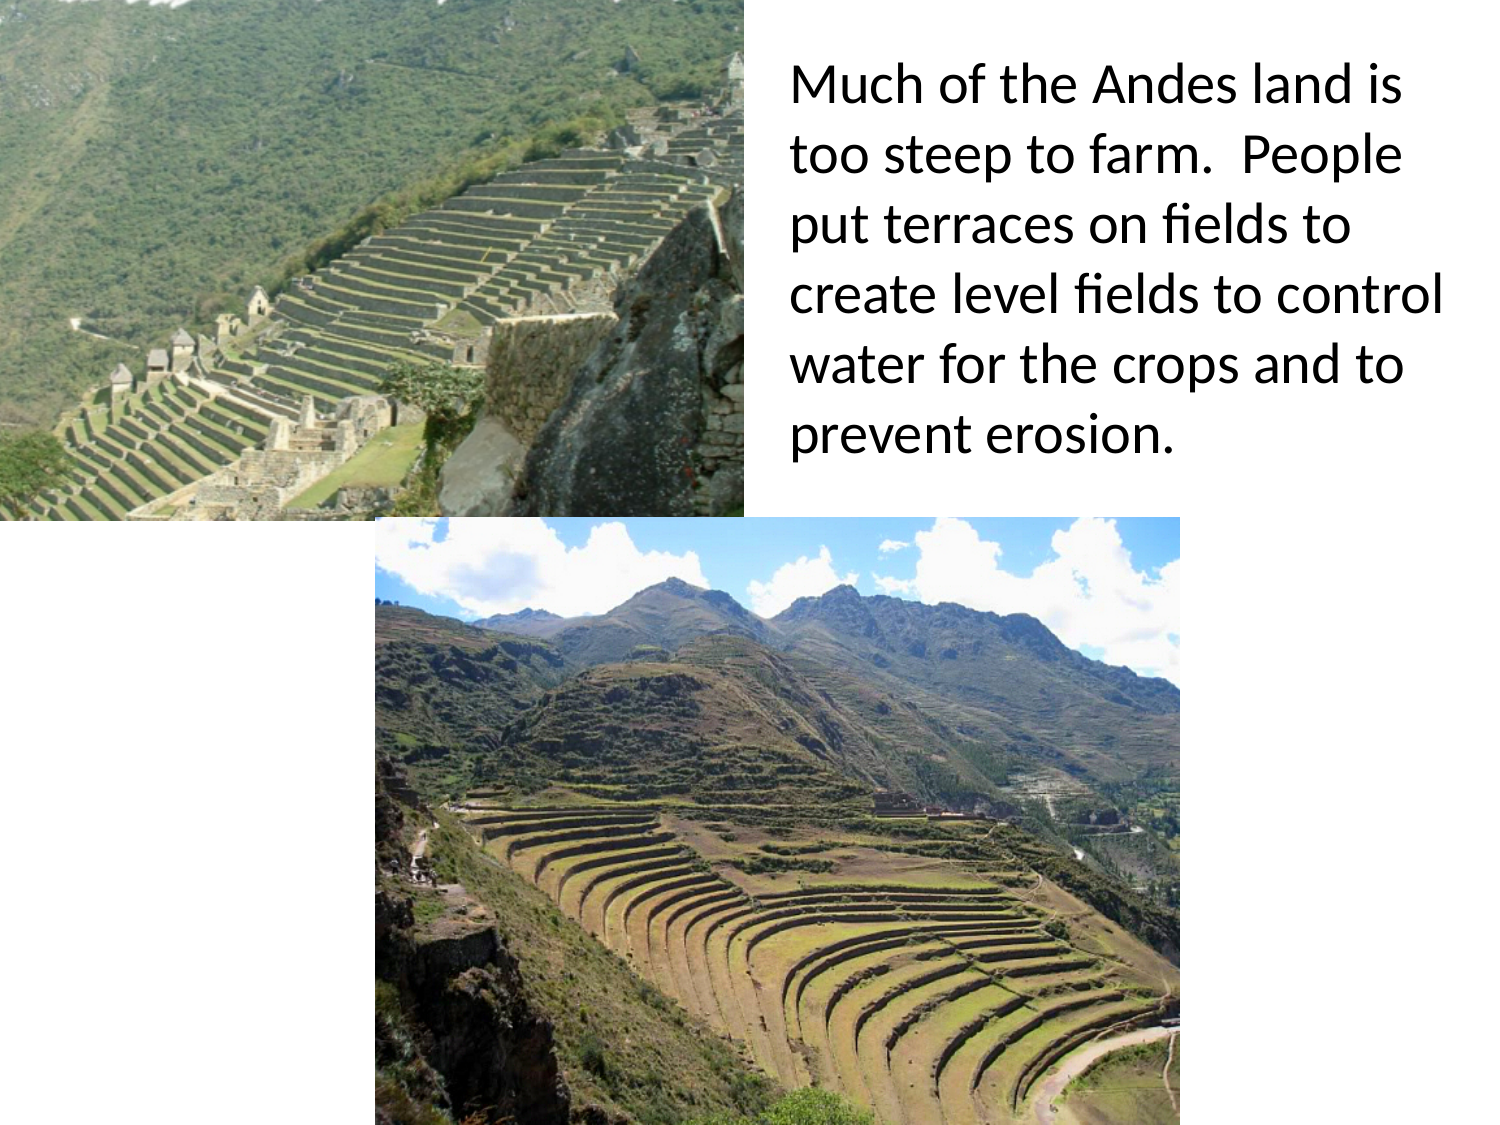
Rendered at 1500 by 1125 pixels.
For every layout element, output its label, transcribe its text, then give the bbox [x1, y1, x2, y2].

picture [0, 0, 1180, 1125]
text_box Much of the Andes land is too steep to farm. People put terraces on fields to create level fields to control water for the crops and to prevent erosion. [774, 37, 1463, 473]
